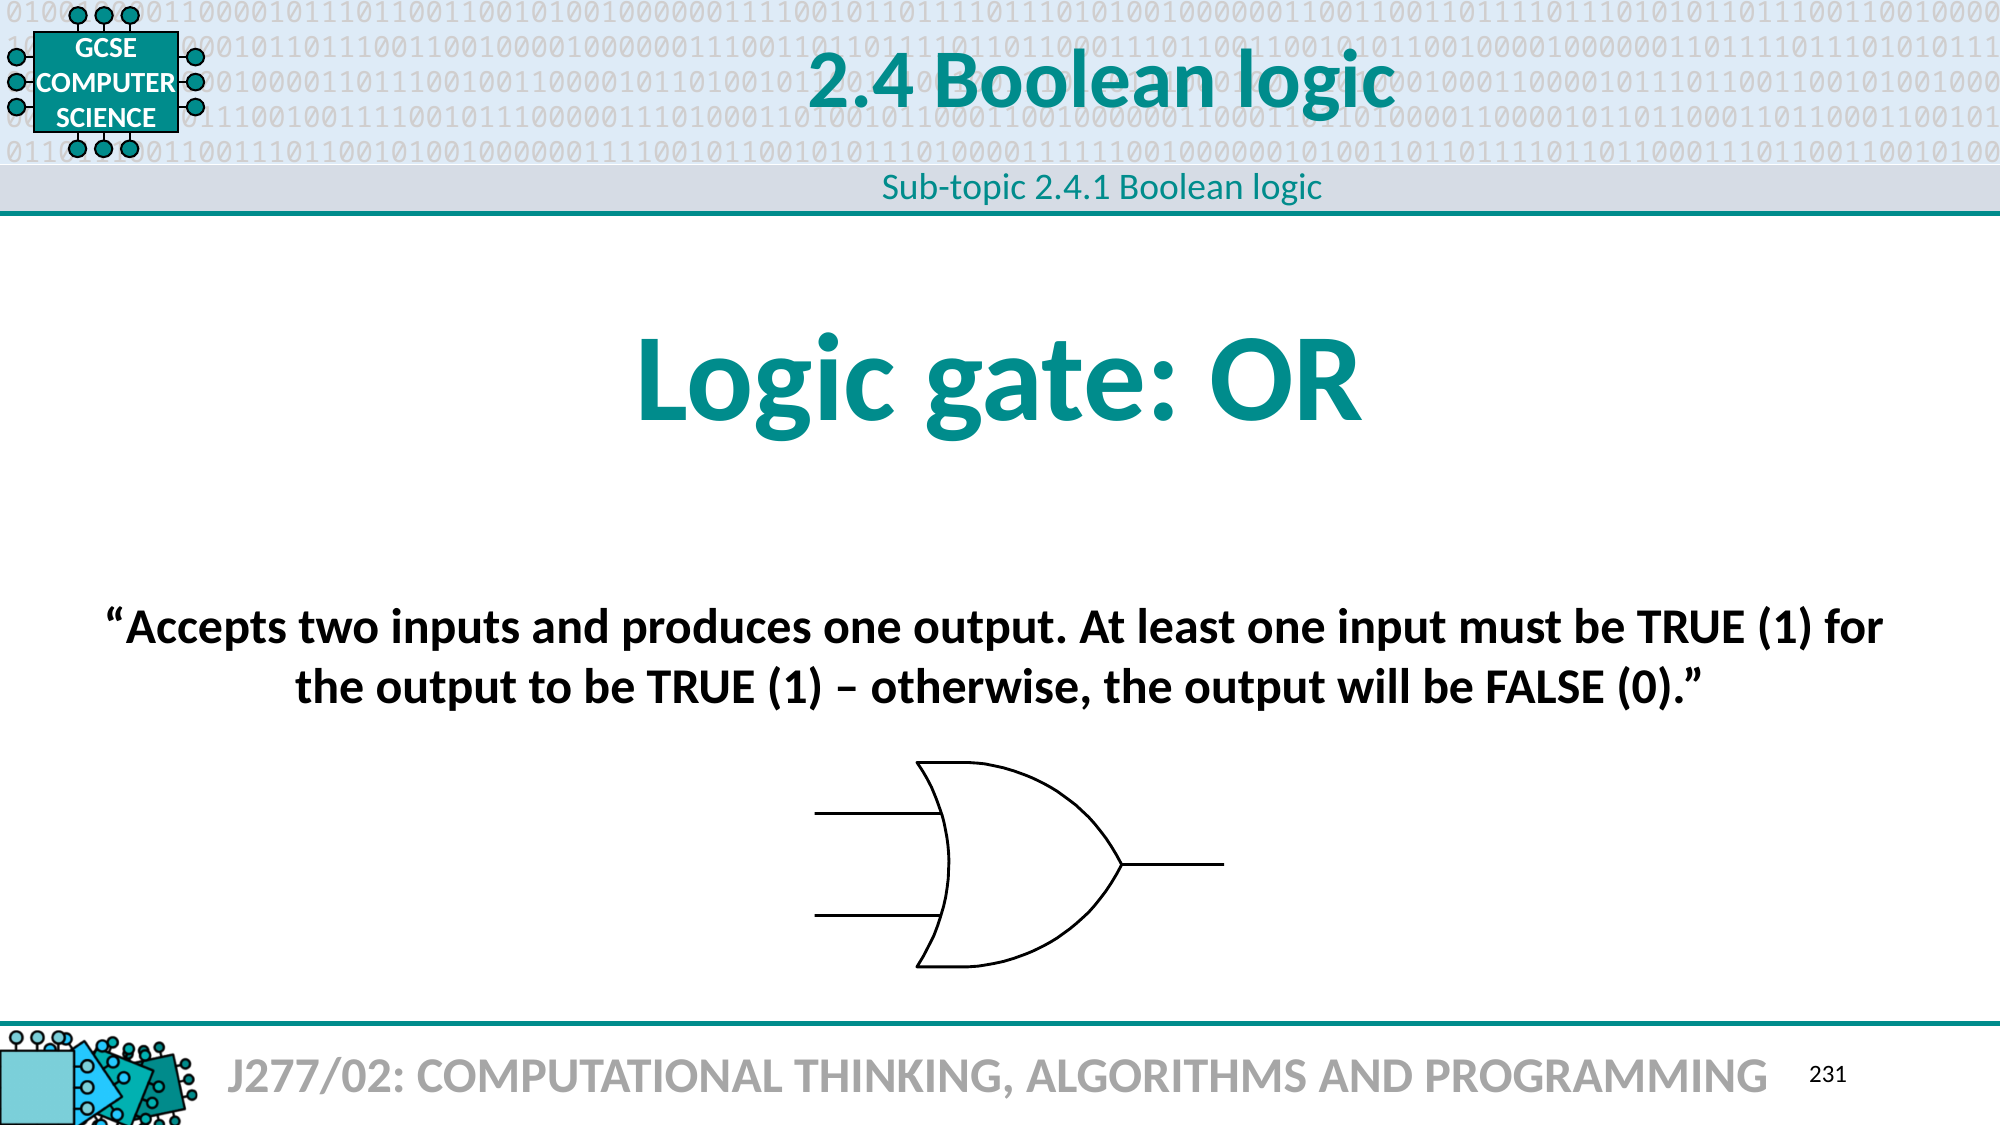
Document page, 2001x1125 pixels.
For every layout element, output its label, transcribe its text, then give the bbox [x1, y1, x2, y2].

text_box Logic gate: OR [0, 287, 2000, 453]
text_box J277/02: COMPUTATIONAL THINKING, ALGORITHMS AND PROGRAMMING [212, 1034, 1804, 1110]
text_box “Accepts two inputs and produces one output. At least one input must be TRUE (1) for the output to be TRUE (1) – otherwise, the output will be FALSE (0).” [0, 585, 2000, 721]
picture [814, 738, 1225, 969]
text_box Sub-topic 2.4.1 Boolean logic [204, 154, 2000, 215]
picture [0, 1031, 198, 1125]
slide_number 231 [1412, 1042, 1863, 1103]
text_box 2.4 Boolean logic [204, 16, 2000, 132]
